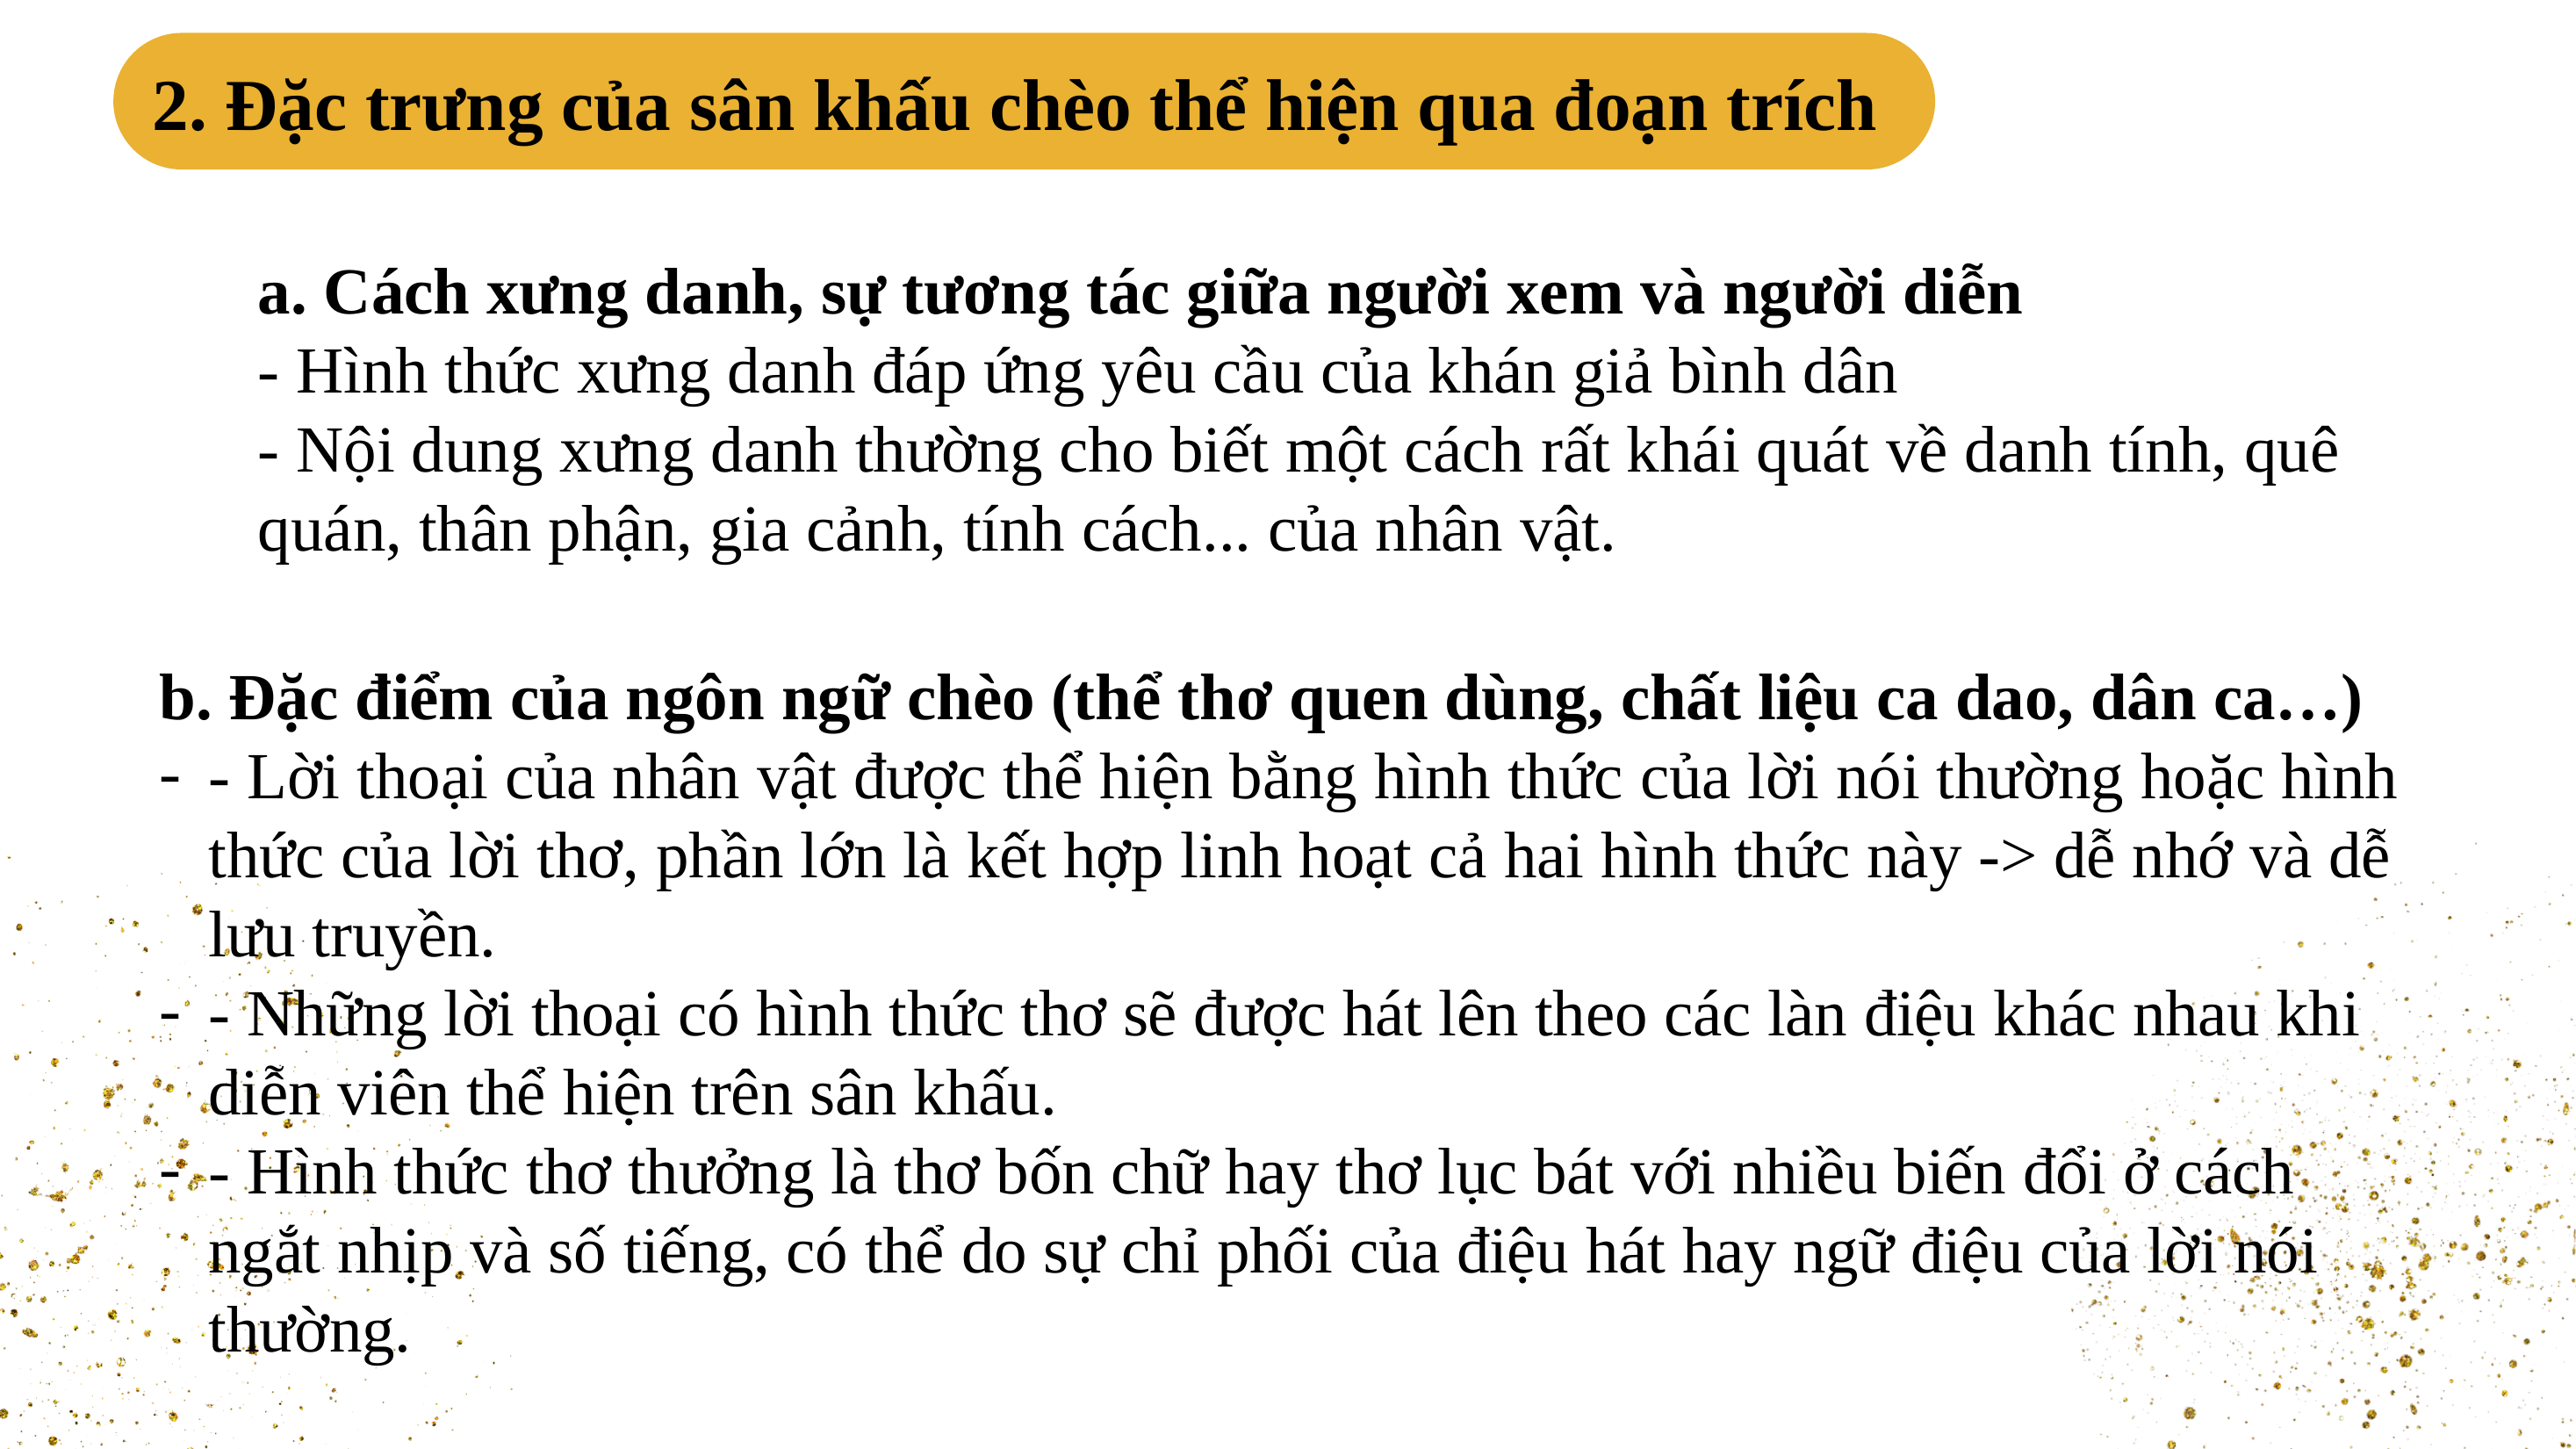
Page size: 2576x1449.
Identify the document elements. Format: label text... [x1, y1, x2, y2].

text_box b. Đặc điểm của ngôn ngữ chèo (thể thơ quen dùng, chất liệu ca dao, dân ca…) - Lời thoại của nhân vật được thể hiện bằng hình thức của lời nói thường hoặc hình thức của lời thơ, phần lớn là kết hợp linh hoạt cả hai hình thức này -> dễ nhớ và dễ lưu truyền. - Những lời thoại có hình thức thơ sẽ được hát lên theo các làn điệu khác nhau khi diễn viên thể hiện trên sân khấu. - Hình thức thơ thưởng là thơ bốn chữ hay thơ lục bát với nhiều biến đổi ở cách ngắt nhịp và số tiếng, có thể do sự chỉ phối của điệu hát hay ngữ điệu của lời nói thường. [146, 647, 2473, 1373]
picture [2013, 837, 2576, 1449]
text_box 2. Đặc trưng của sân khấu chèo thể hiện qua đoạn trích [112, 32, 1937, 171]
text_box a. Cách xưng danh, sự tương tác giữa người xem và người diễn - Hình thức xưng danh đáp ứng yêu cầu của khán giả bình dân - Nội dung xưng danh thường cho biết một cách rất khái quát về danh tính, quê quán, thân phận, gia cảnh, tính cách... của nhân vật. [245, 241, 2419, 571]
picture [0, 830, 531, 1449]
